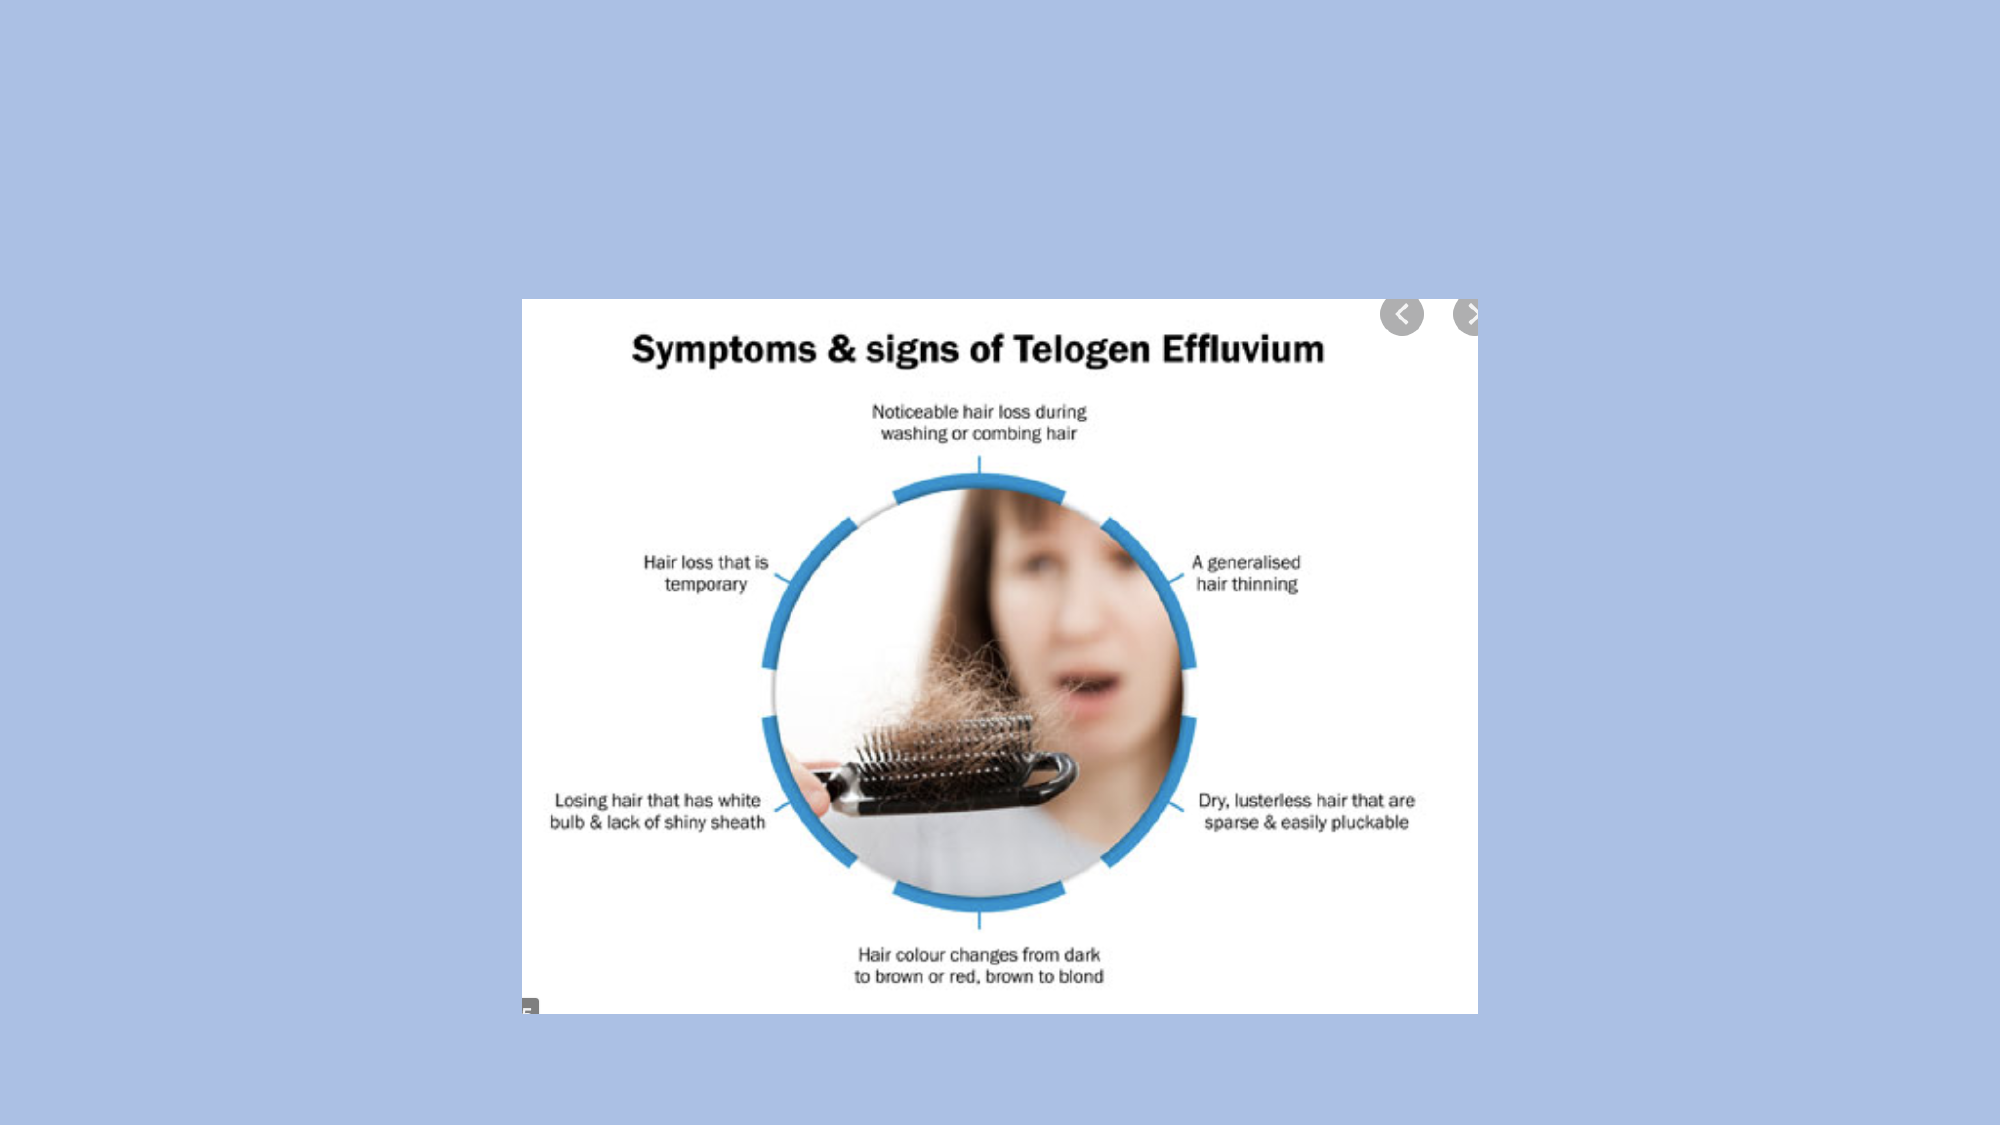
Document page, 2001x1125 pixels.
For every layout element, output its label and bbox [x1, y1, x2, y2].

list [522, 299, 1478, 1014]
